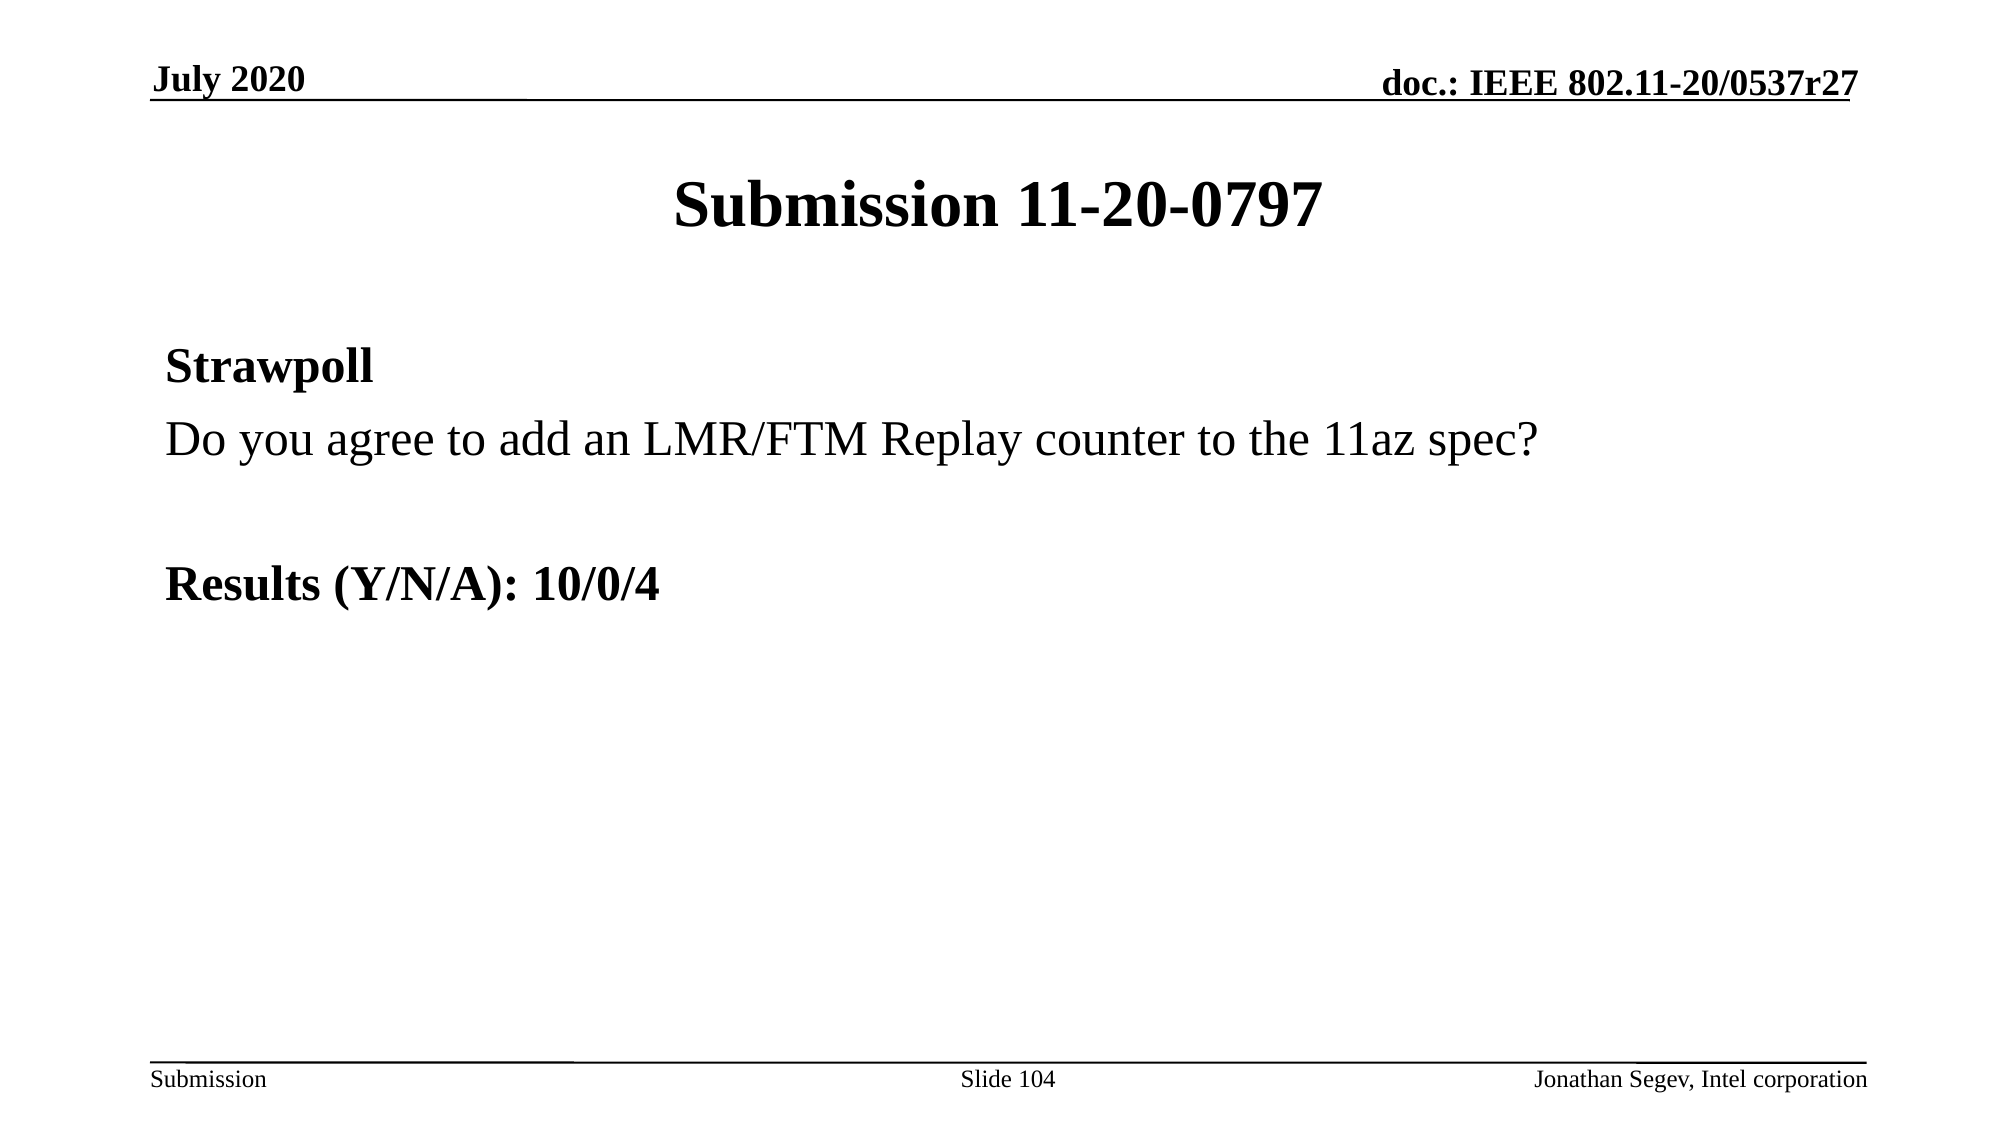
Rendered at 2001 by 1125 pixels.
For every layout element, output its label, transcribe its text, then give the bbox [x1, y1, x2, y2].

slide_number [152, 54, 563, 100]
slide_number Slide 104 [950, 1061, 1067, 1123]
list Strawpoll Do you agree to add an LMR/FTM Replay counter to the 11az spec? Results (Y/N/A): 10/0/4 [149, 324, 1850, 1000]
footer Jonathan Segev, Intel corporation [1171, 1061, 1869, 1093]
title Submission 11-20-0797 [149, 112, 1850, 288]
